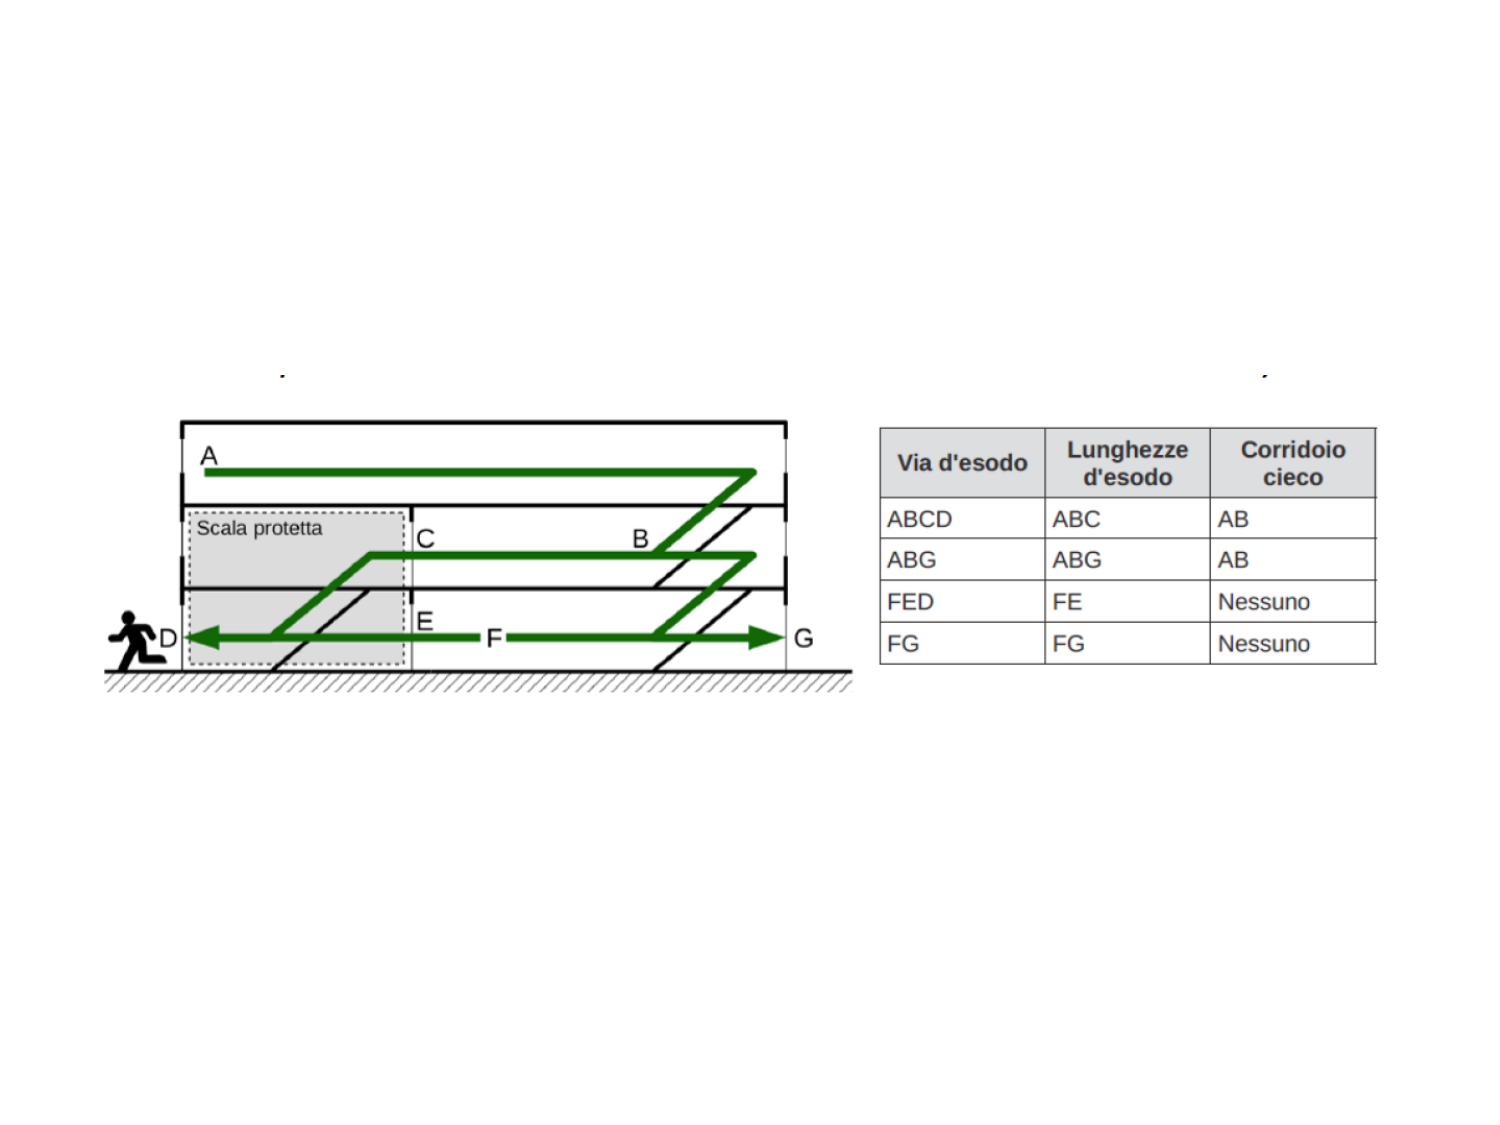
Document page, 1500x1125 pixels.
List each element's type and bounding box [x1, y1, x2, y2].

picture [0, 374, 1482, 751]
